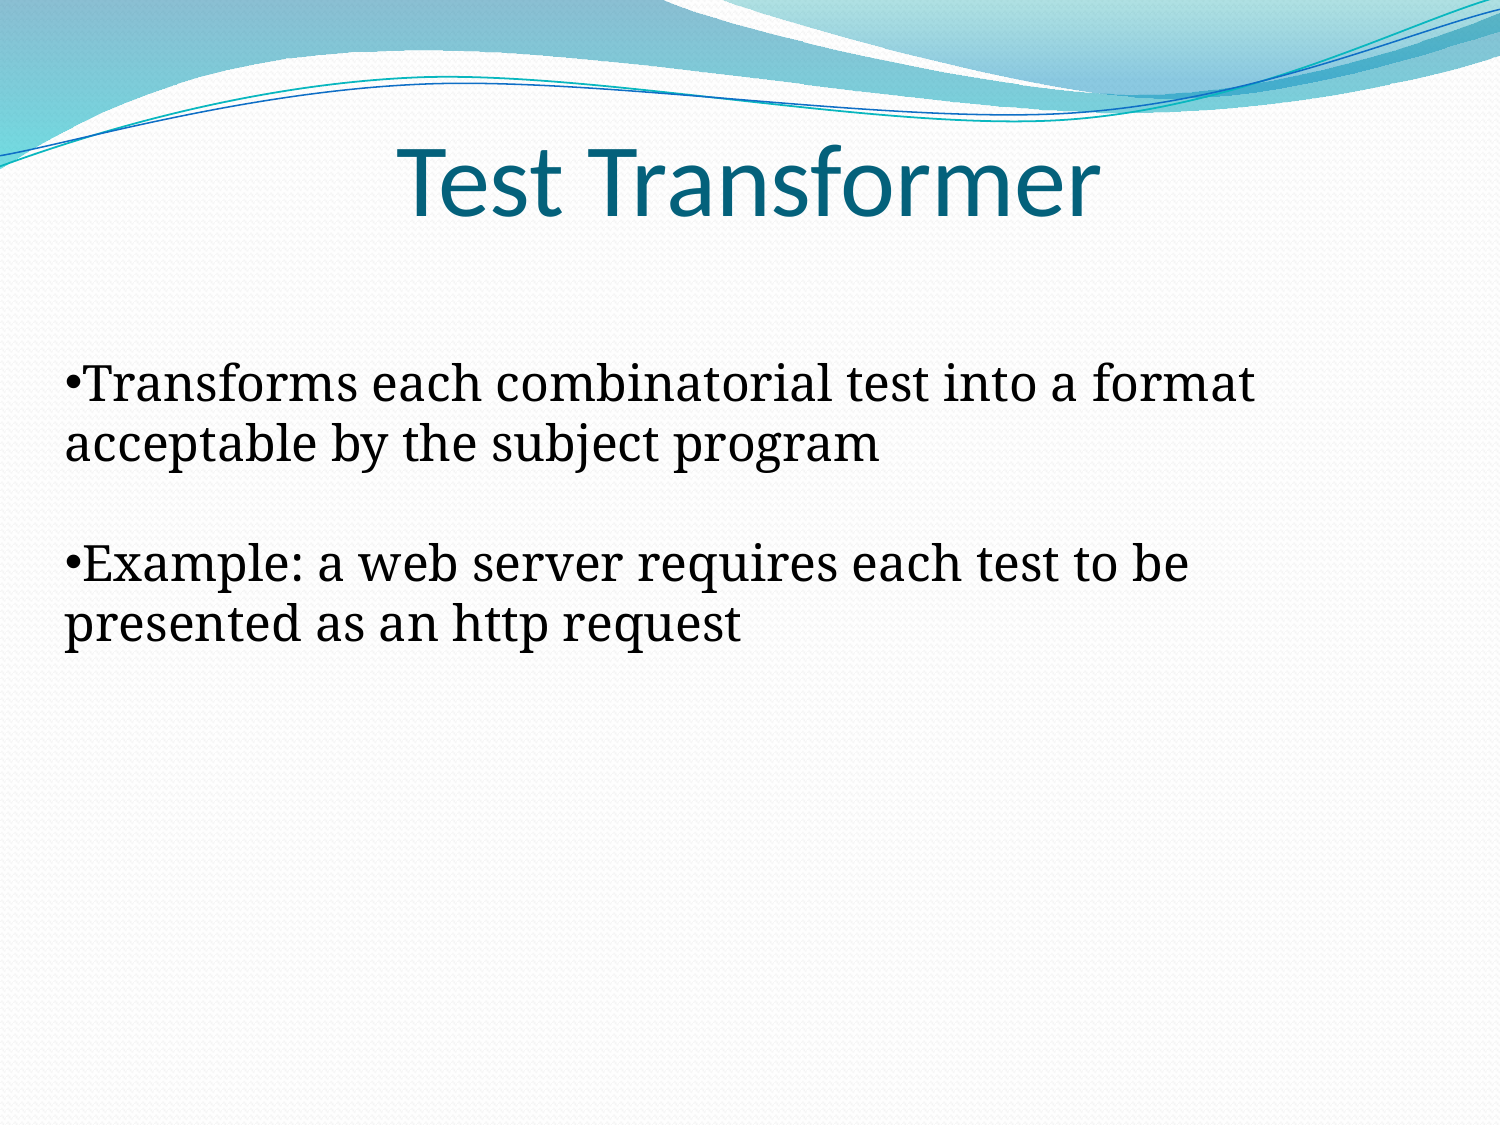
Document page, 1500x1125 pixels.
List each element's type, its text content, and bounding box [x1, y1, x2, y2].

text_box Transforms each combinatorial test into a format acceptable by the subject program Example: a web server requires each test to be presented as an http request [49, 344, 1413, 780]
title Test Transformer [75, 50, 1425, 238]
